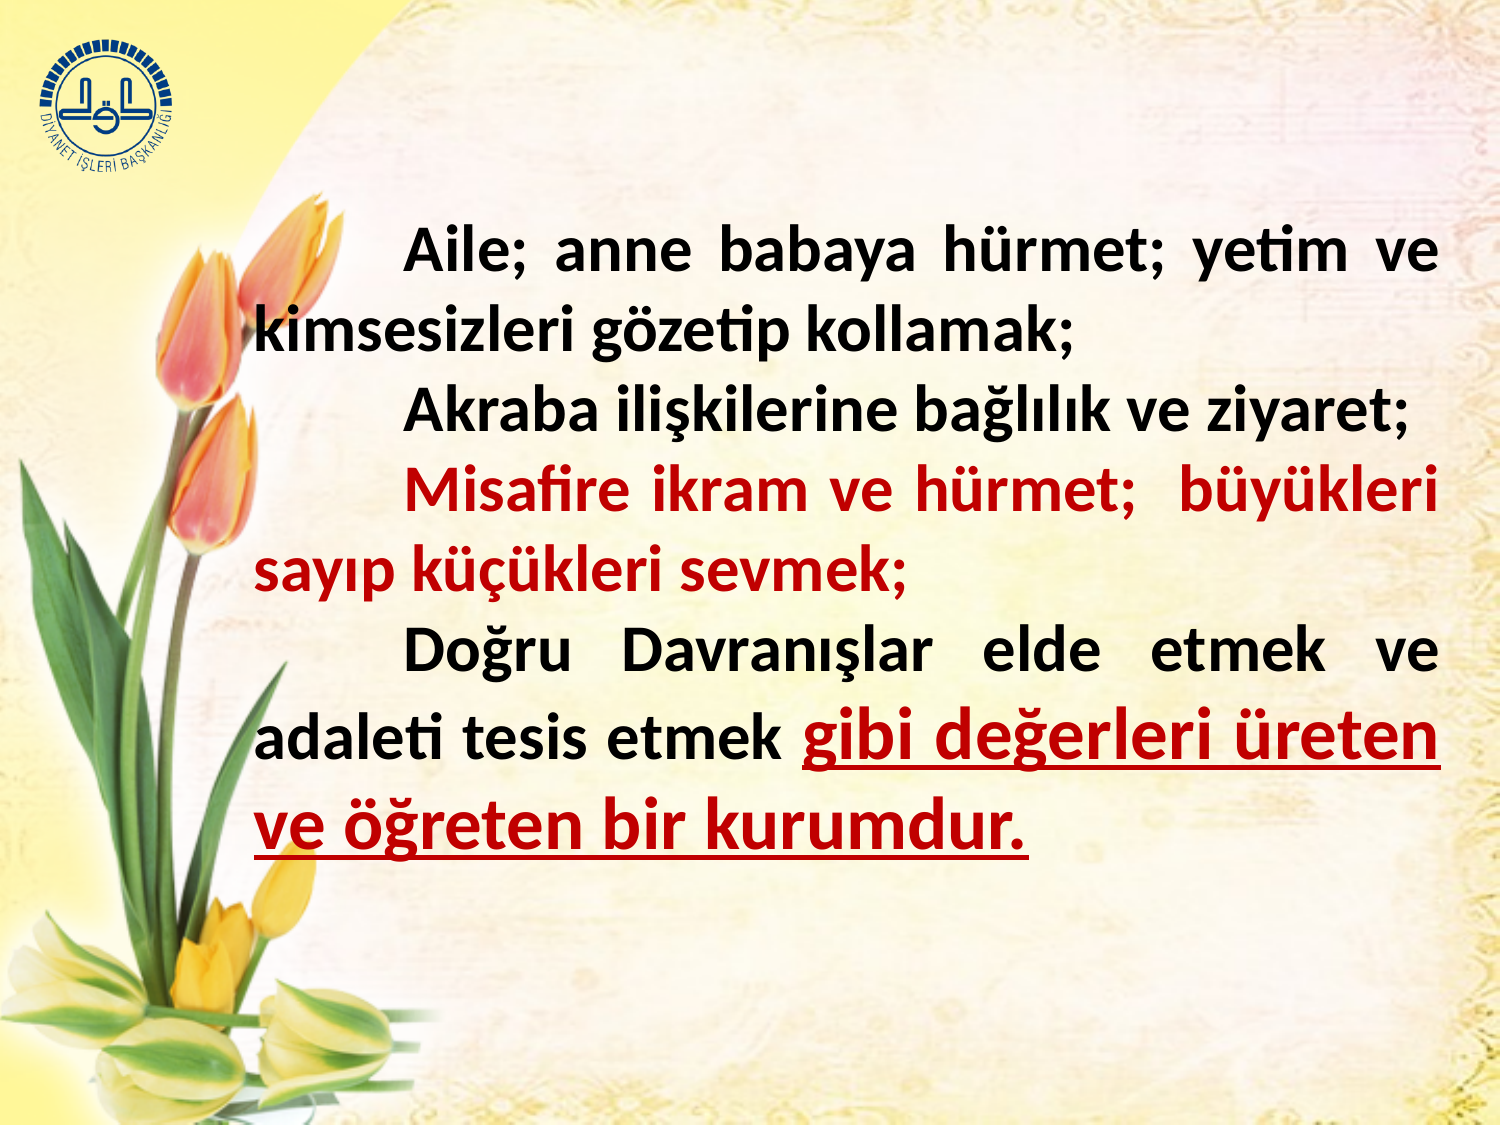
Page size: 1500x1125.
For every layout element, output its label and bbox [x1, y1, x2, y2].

text_box [0, 0, 1500, 1125]
